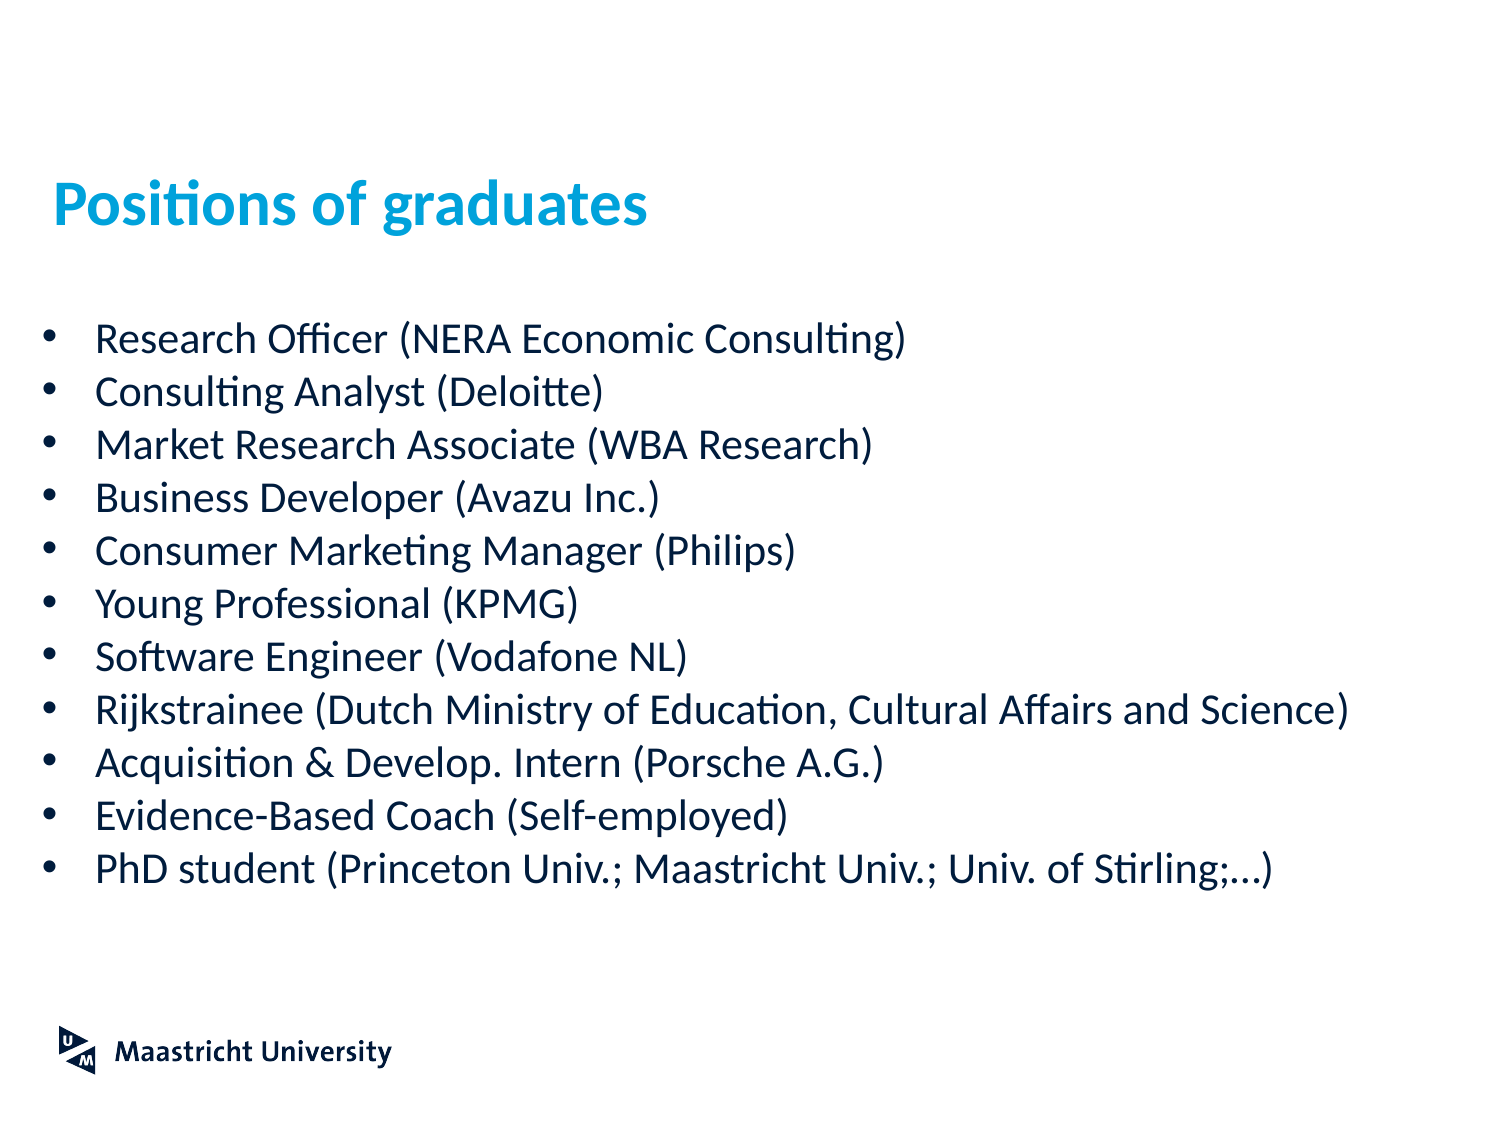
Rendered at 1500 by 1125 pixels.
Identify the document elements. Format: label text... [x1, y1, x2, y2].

list Research Officer (NERA Economic Consulting) Consulting Analyst (Deloitte) Market Research Associate (WBA Research) Business Developer (Avazu Inc.) Consumer Marketing Manager (Philips) Young Professional (KPMG) Software Engineer (Vodafone NL) Rijkstrainee (Dutch Ministry of Education, Cultural Affairs and Science) Acquisition & Develop. Intern (Porsche A.G.) Evidence-Based Coach (Self-employed) PhD student (Princeton Univ.; Maastricht Univ.; Univ. of Stirling;…) [41, 308, 1448, 912]
picture [59, 1012, 405, 1096]
title Positions of graduates [53, 160, 1297, 293]
